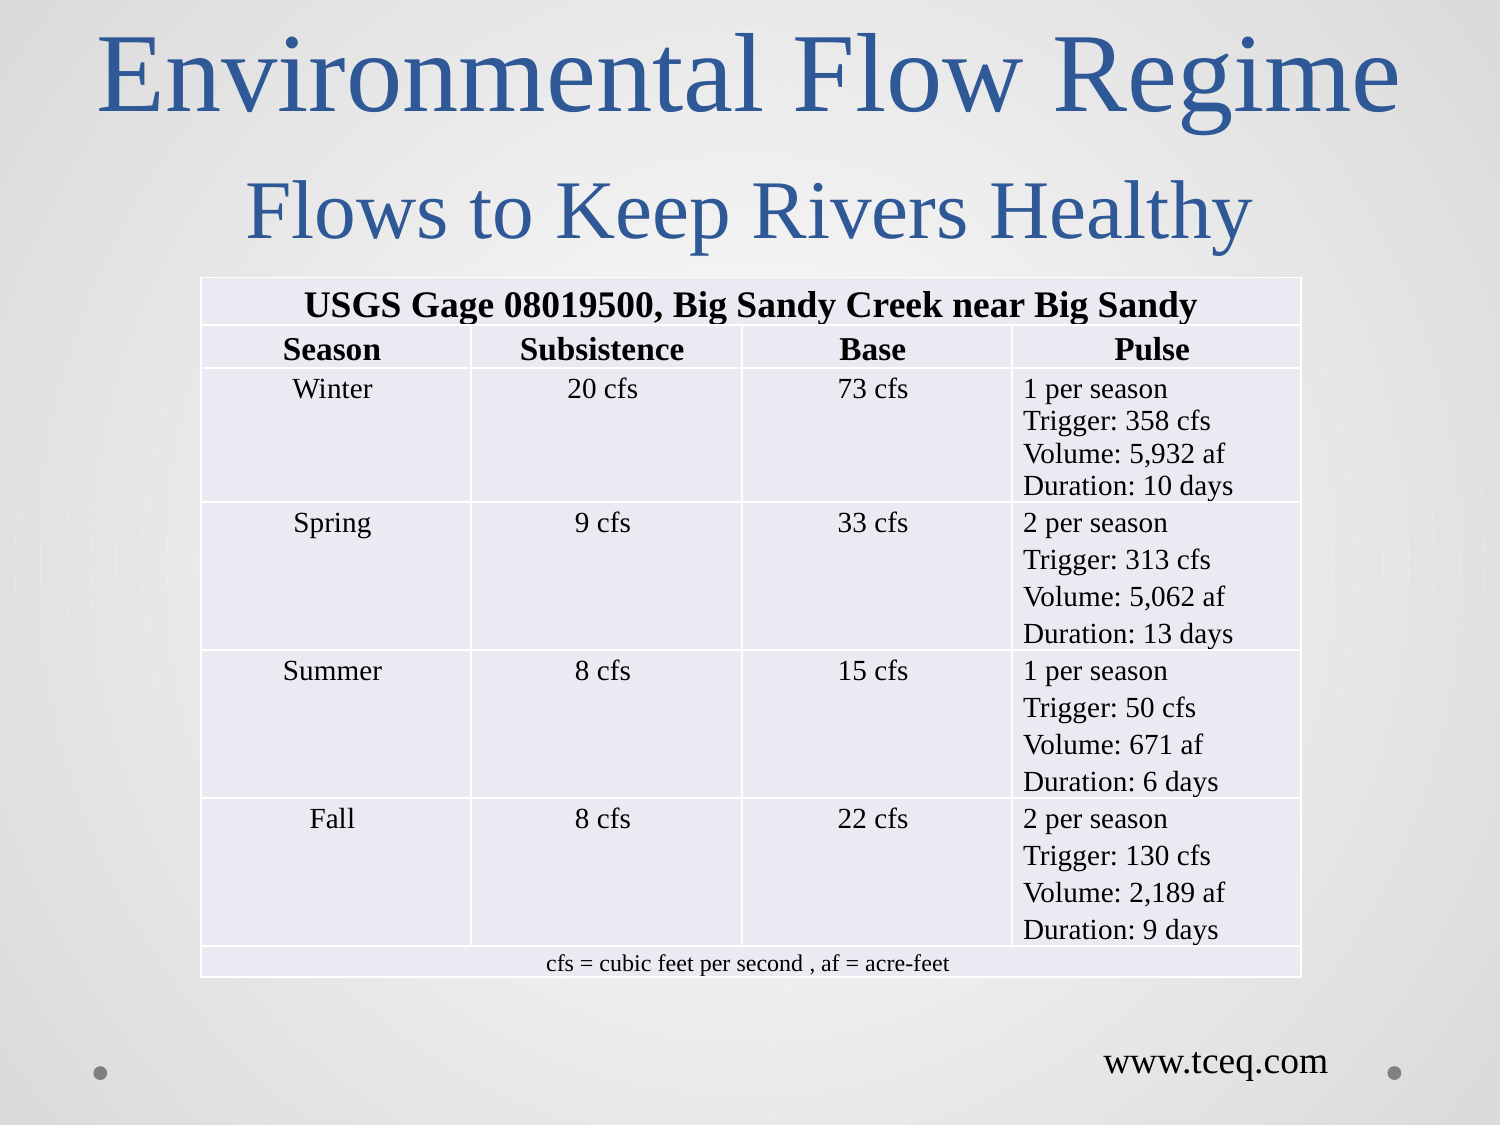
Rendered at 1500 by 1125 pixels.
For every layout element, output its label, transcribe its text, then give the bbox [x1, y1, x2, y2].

table_cell 15 cfs [743, 651, 1011, 797]
title Environmental Flow Regime Flows to Keep Rivers Healthy [75, 0, 1425, 263]
table_header USGS Gage 08019500, Big Sandy Creek near Big Sandy [202, 278, 1300, 324]
table_cell 2 per season Trigger: 313 cfs Volume: 5,062 af Duration: 13 days [1013, 503, 1300, 649]
table_cell Fall [202, 799, 470, 945]
table_cell Spring [202, 503, 470, 649]
table_cell 22 cfs [743, 799, 1011, 945]
table_cell Subsistence [472, 326, 741, 367]
text_box www.tceq.com [1088, 1028, 1344, 1089]
table_cell Summer [202, 651, 470, 797]
table_cell Season [202, 326, 470, 367]
table_cell Winter [202, 369, 470, 501]
table_cell Base [743, 326, 1011, 367]
table_cell 33 cfs [743, 503, 1011, 649]
table_cell Pulse [1013, 326, 1300, 367]
table_cell 9 cfs [472, 503, 741, 649]
table_cell 20 cfs [472, 369, 741, 501]
table_cell 8 cfs [472, 799, 741, 945]
table_cell 1 per season Trigger: 358 cfs Volume: 5,932 af Duration: 10 days [1013, 369, 1300, 501]
table_cell cfs = cubic feet per second , af = acre-feet [202, 947, 1300, 976]
table_cell 1 per season Trigger: 50 cfs Volume: 671 af Duration: 6 days [1013, 651, 1300, 797]
table_cell 8 cfs [472, 651, 741, 797]
table_cell 73 cfs [743, 369, 1011, 501]
table_cell 2 per season Trigger: 130 cfs Volume: 2,189 af Duration: 9 days [1013, 799, 1300, 945]
